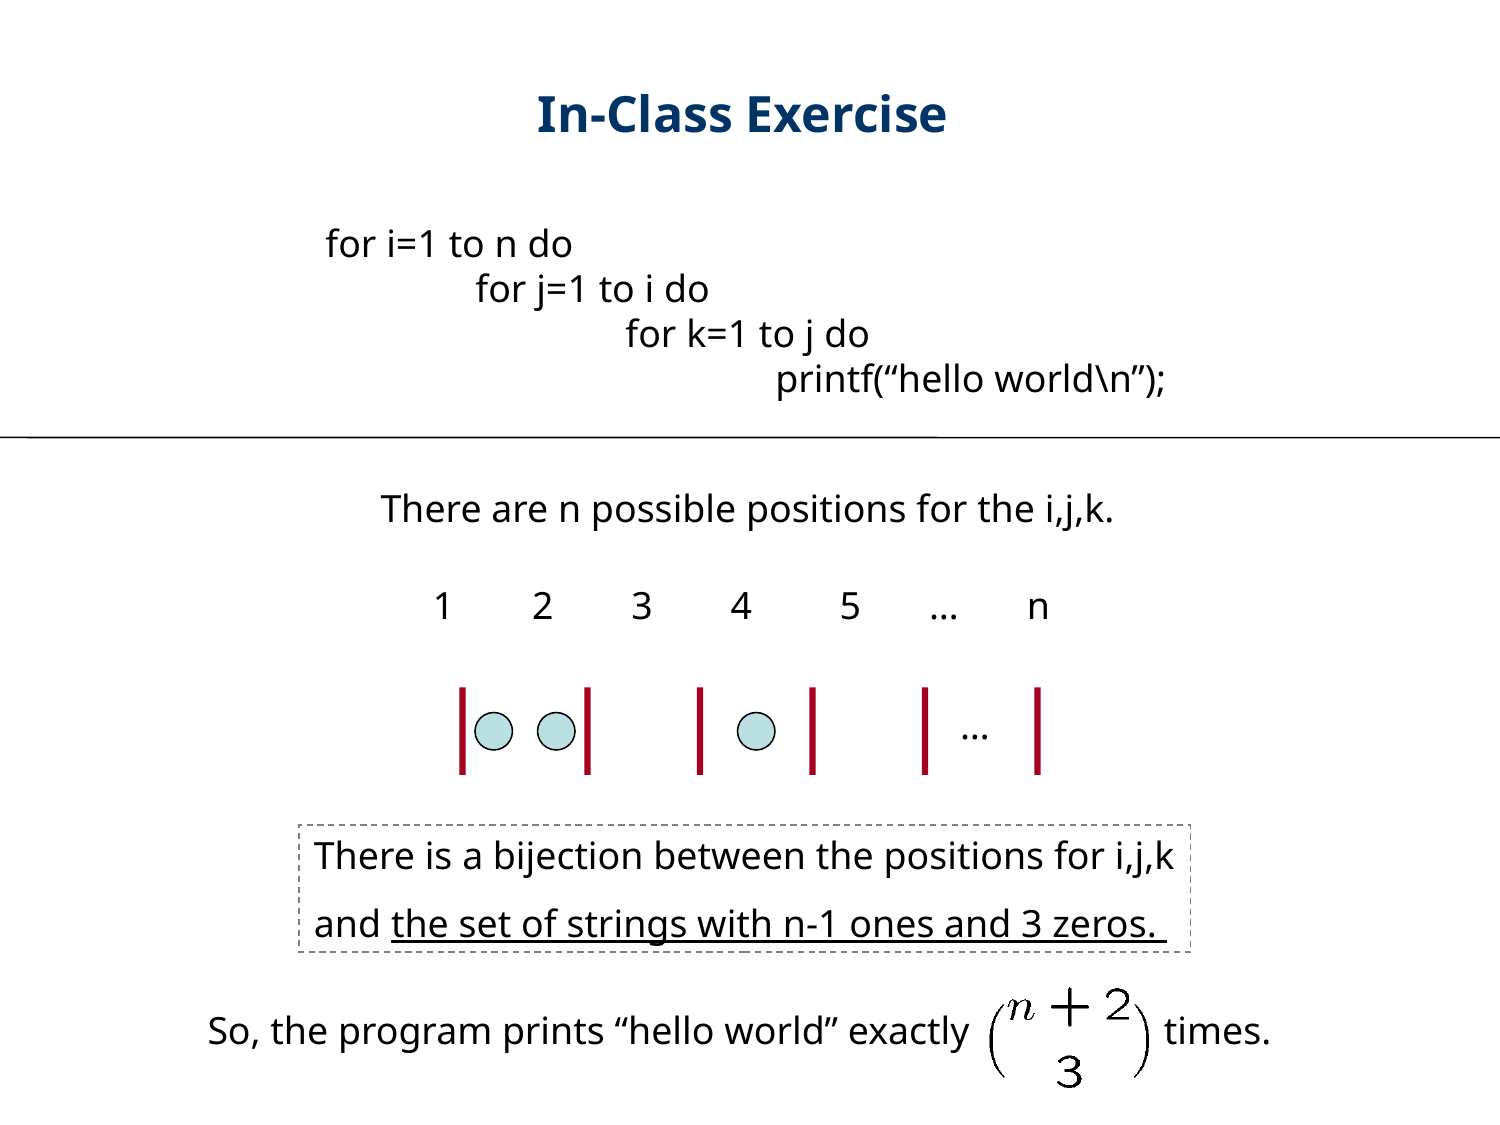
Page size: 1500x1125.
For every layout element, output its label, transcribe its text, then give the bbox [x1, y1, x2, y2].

picture [987, 987, 1151, 1088]
text_box … [945, 694, 1005, 754]
text_box There is a bijection between the positions for i,j,k and the set of strings with n-1 ones and 3 zeros. [299, 825, 1191, 953]
text_box So, the program prints “hello world” exactly times. [1154, 999, 1308, 1060]
text_box So, the program prints “hello world” exactly times. [192, 999, 982, 1060]
text_box [474, 712, 513, 751]
text_box for i=1 to n do for j=1 to i do for k=1 to j do printf(“hello world\n”); [310, 212, 1182, 408]
text_box 1 2 3 4 5 … n [418, 574, 1067, 635]
text_box [737, 712, 775, 751]
text_box There are n possible positions for the i,j,k. [365, 477, 1131, 537]
text_box [537, 712, 576, 751]
text_box In-Class Exercise [523, 74, 964, 150]
